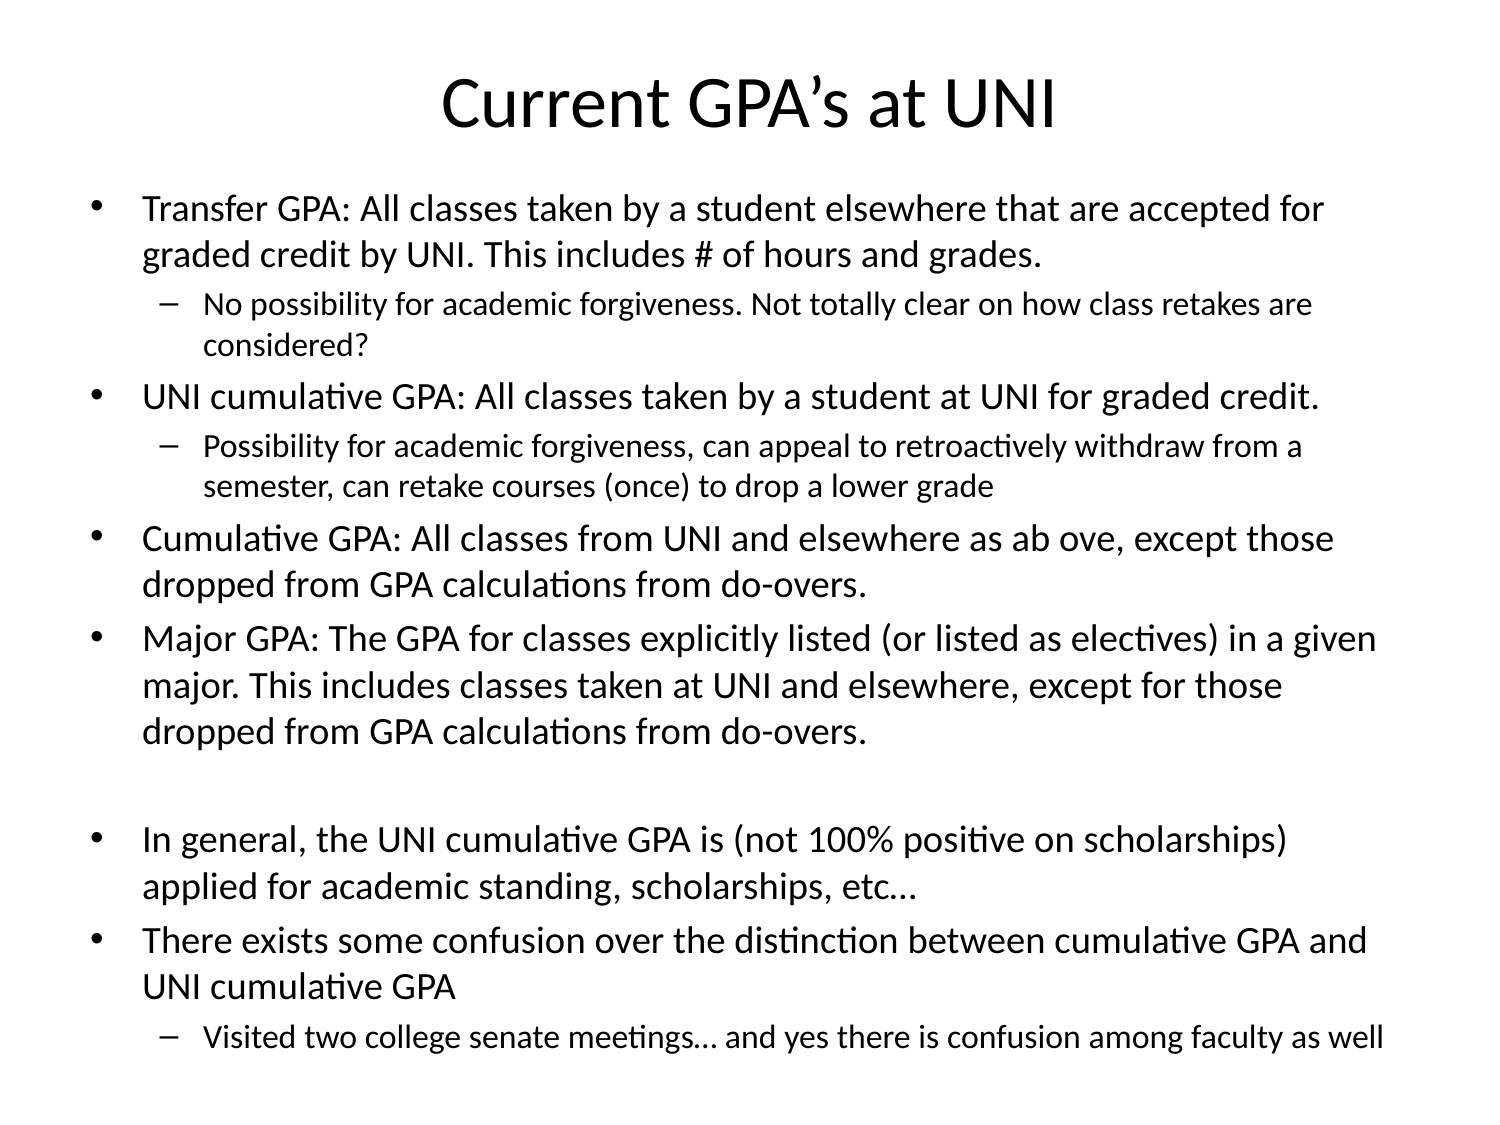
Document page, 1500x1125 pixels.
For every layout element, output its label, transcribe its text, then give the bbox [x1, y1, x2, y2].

title Current GPA’s at UNI [75, 45, 1425, 150]
list Transfer GPA: All classes taken by a student elsewhere that are accepted for graded credit by UNI. This includes # of hours and grades. No possibility for academic forgiveness. Not totally clear on how class retakes are considered? UNI cumulative GPA: All classes taken by a student at UNI for graded credit. Possibility for academic forgiveness, can appeal to retroactively withdraw from a semester, can retake courses (once) to drop a lower grade Cumulative GPA: All classes from UNI and elsewhere as ab ove, except those dropped from GPA calculations from do-overs. Major GPA: The GPA for classes explicitly listed (or listed as electives) in a given major. This includes classes taken at UNI and elsewhere, except for those dropped from GPA calculations from do-overs. In general, the UNI cumulative GPA is (not 100% positive on scholarships) applied for academic standing, scholarships, etc… There exists some confusion over the distinction between cumulative GPA and UNI cumulative GPA Visited two college senate meetings… and yes there is confusion among faculty as well [75, 174, 1425, 1075]
